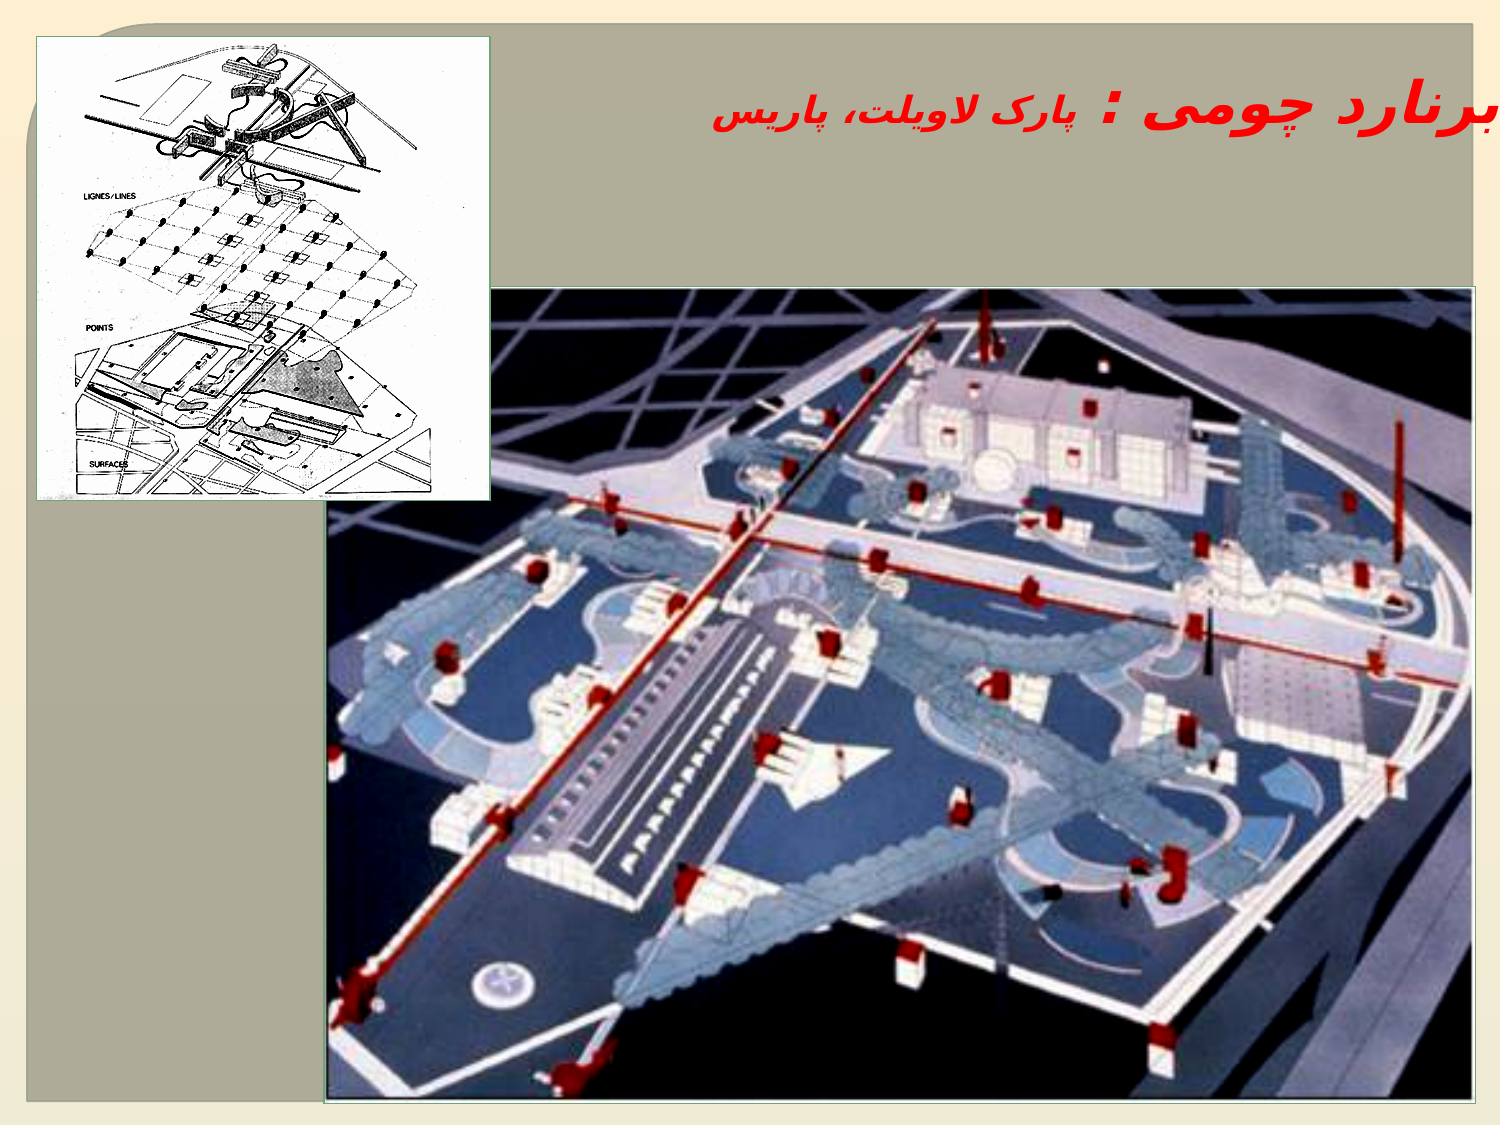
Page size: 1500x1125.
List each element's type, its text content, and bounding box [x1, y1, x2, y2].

picture [37, 37, 1476, 1104]
text_box برنارد چومی : پارک لاویلت، پاریس [696, 49, 1500, 145]
